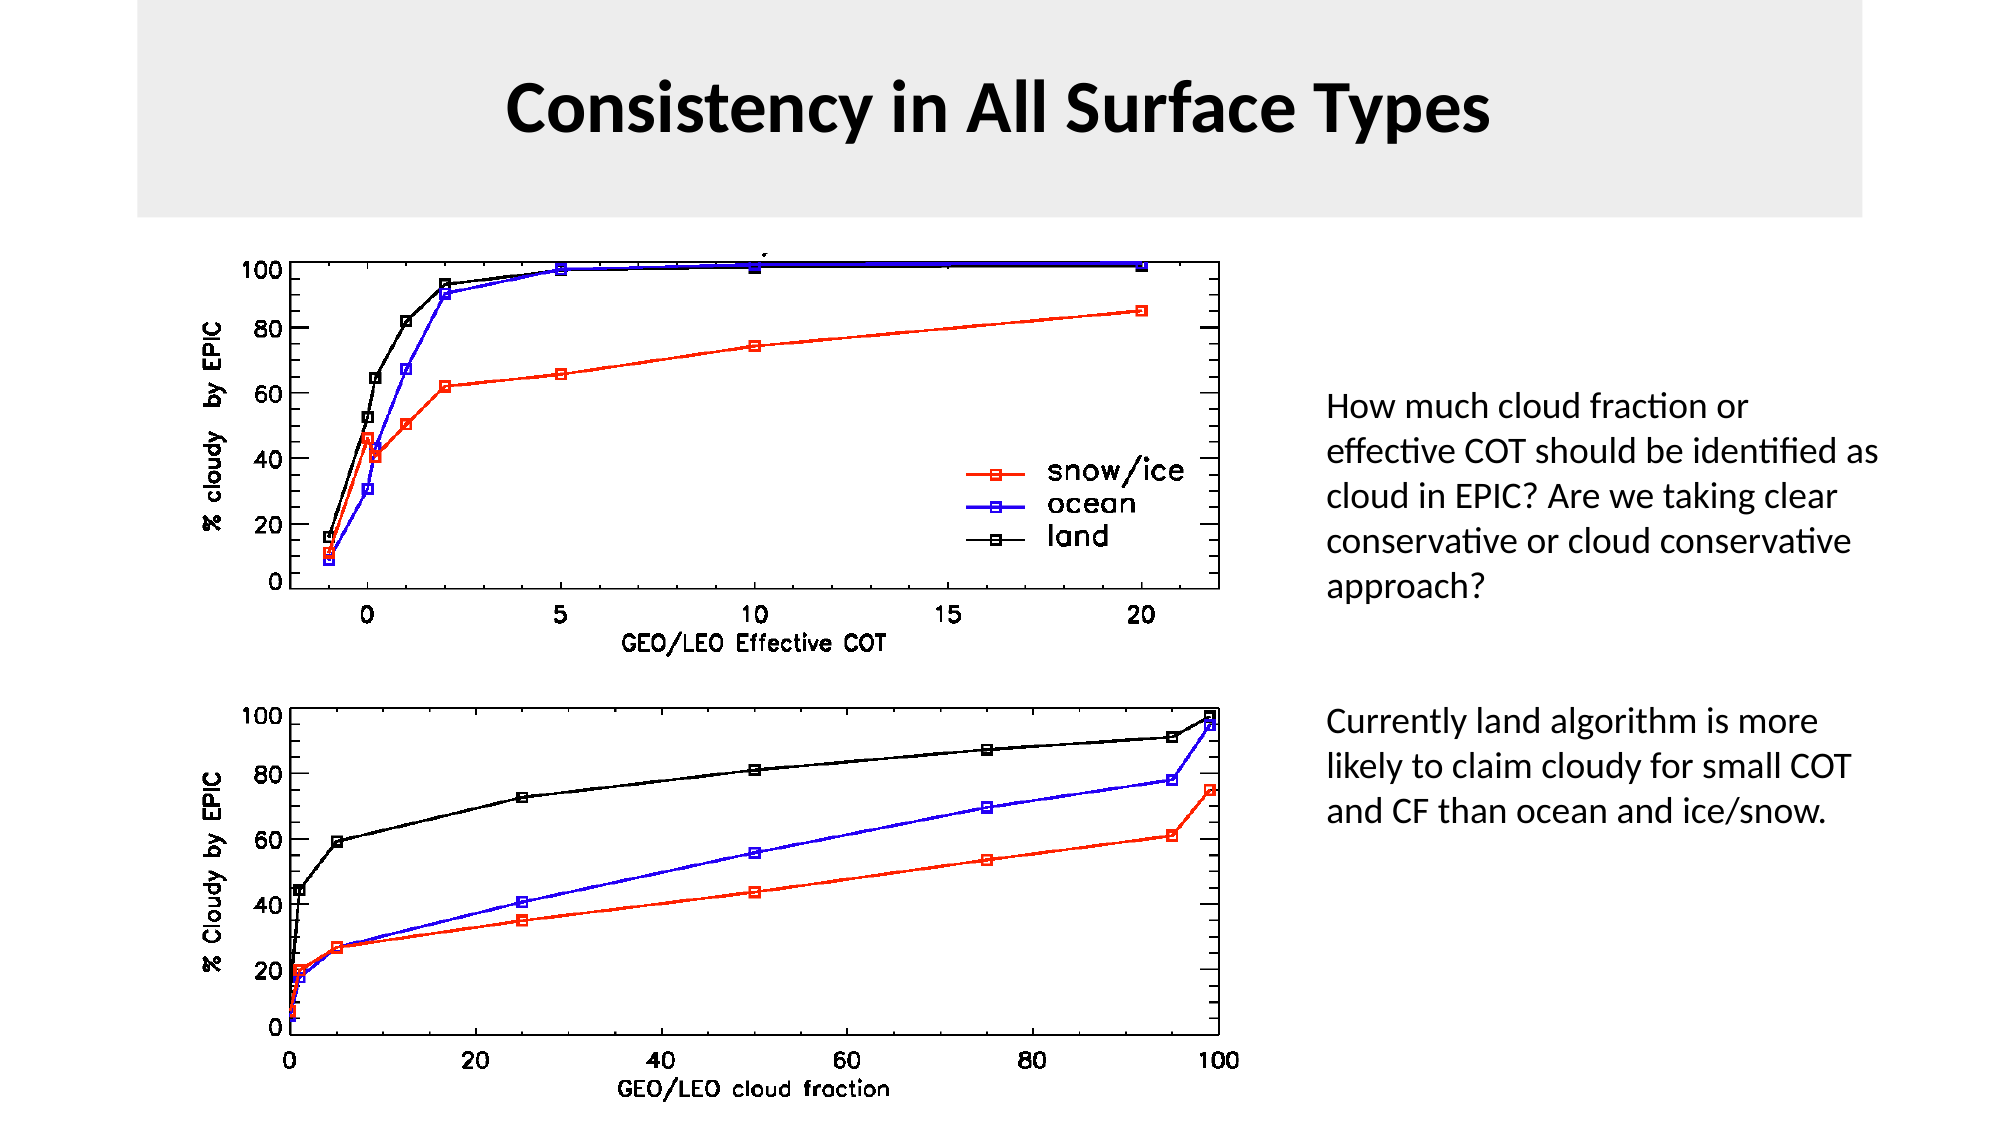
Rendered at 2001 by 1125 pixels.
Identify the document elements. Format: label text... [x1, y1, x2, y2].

text_box How much cloud fraction or effective COT should be identified as cloud in EPIC? Are we taking clear conservative or cloud conservative approach? Currently land algorithm is more likely to claim cloudy for small COT and CF than ocean and ice/snow. [1311, 373, 1899, 884]
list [202, 253, 1239, 1102]
title Consistency in All Surface Types [137, 0, 1863, 218]
